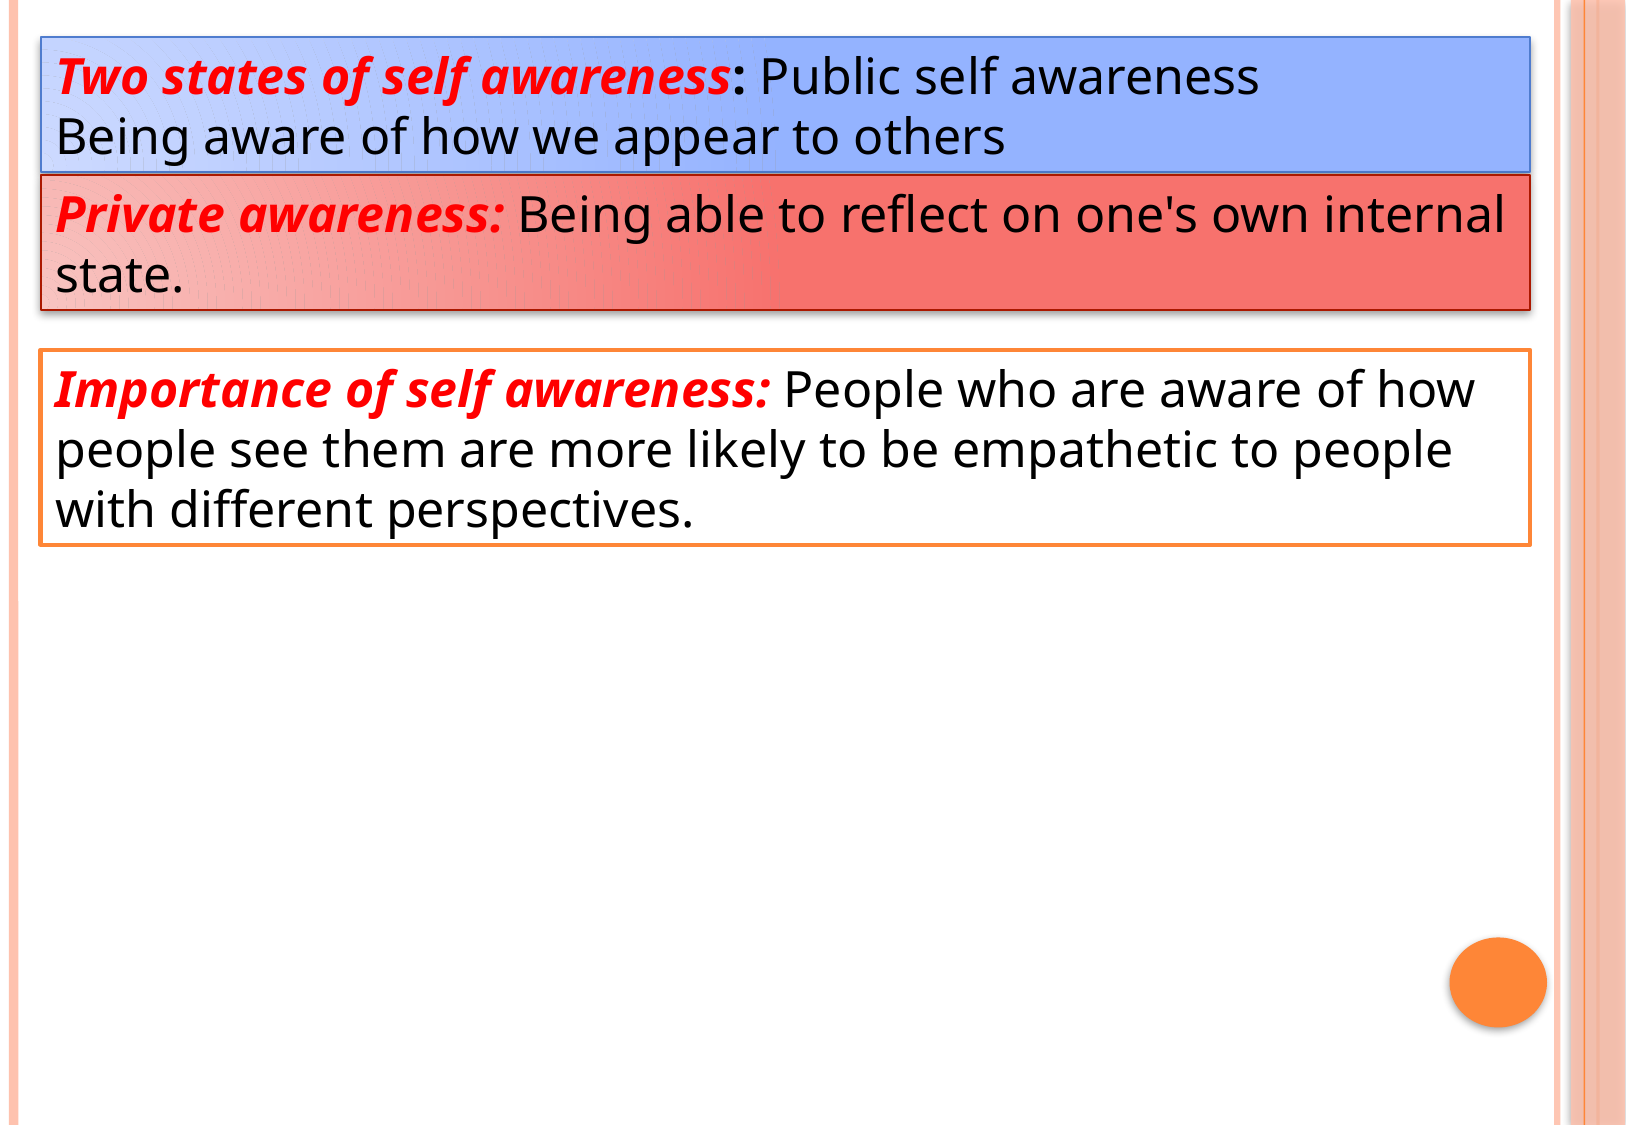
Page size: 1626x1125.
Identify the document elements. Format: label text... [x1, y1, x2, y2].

text_box Importance of self awareness: People who are aware of how people see them are more likely to be empathetic to people with different perspectives. [38, 348, 1532, 547]
text_box Private awareness: Being able to reflect on one's own internal state. [40, 174, 1531, 311]
text_box Two states of self awareness: Public self awareness Being aware of how we appear to others [40, 36, 1531, 173]
